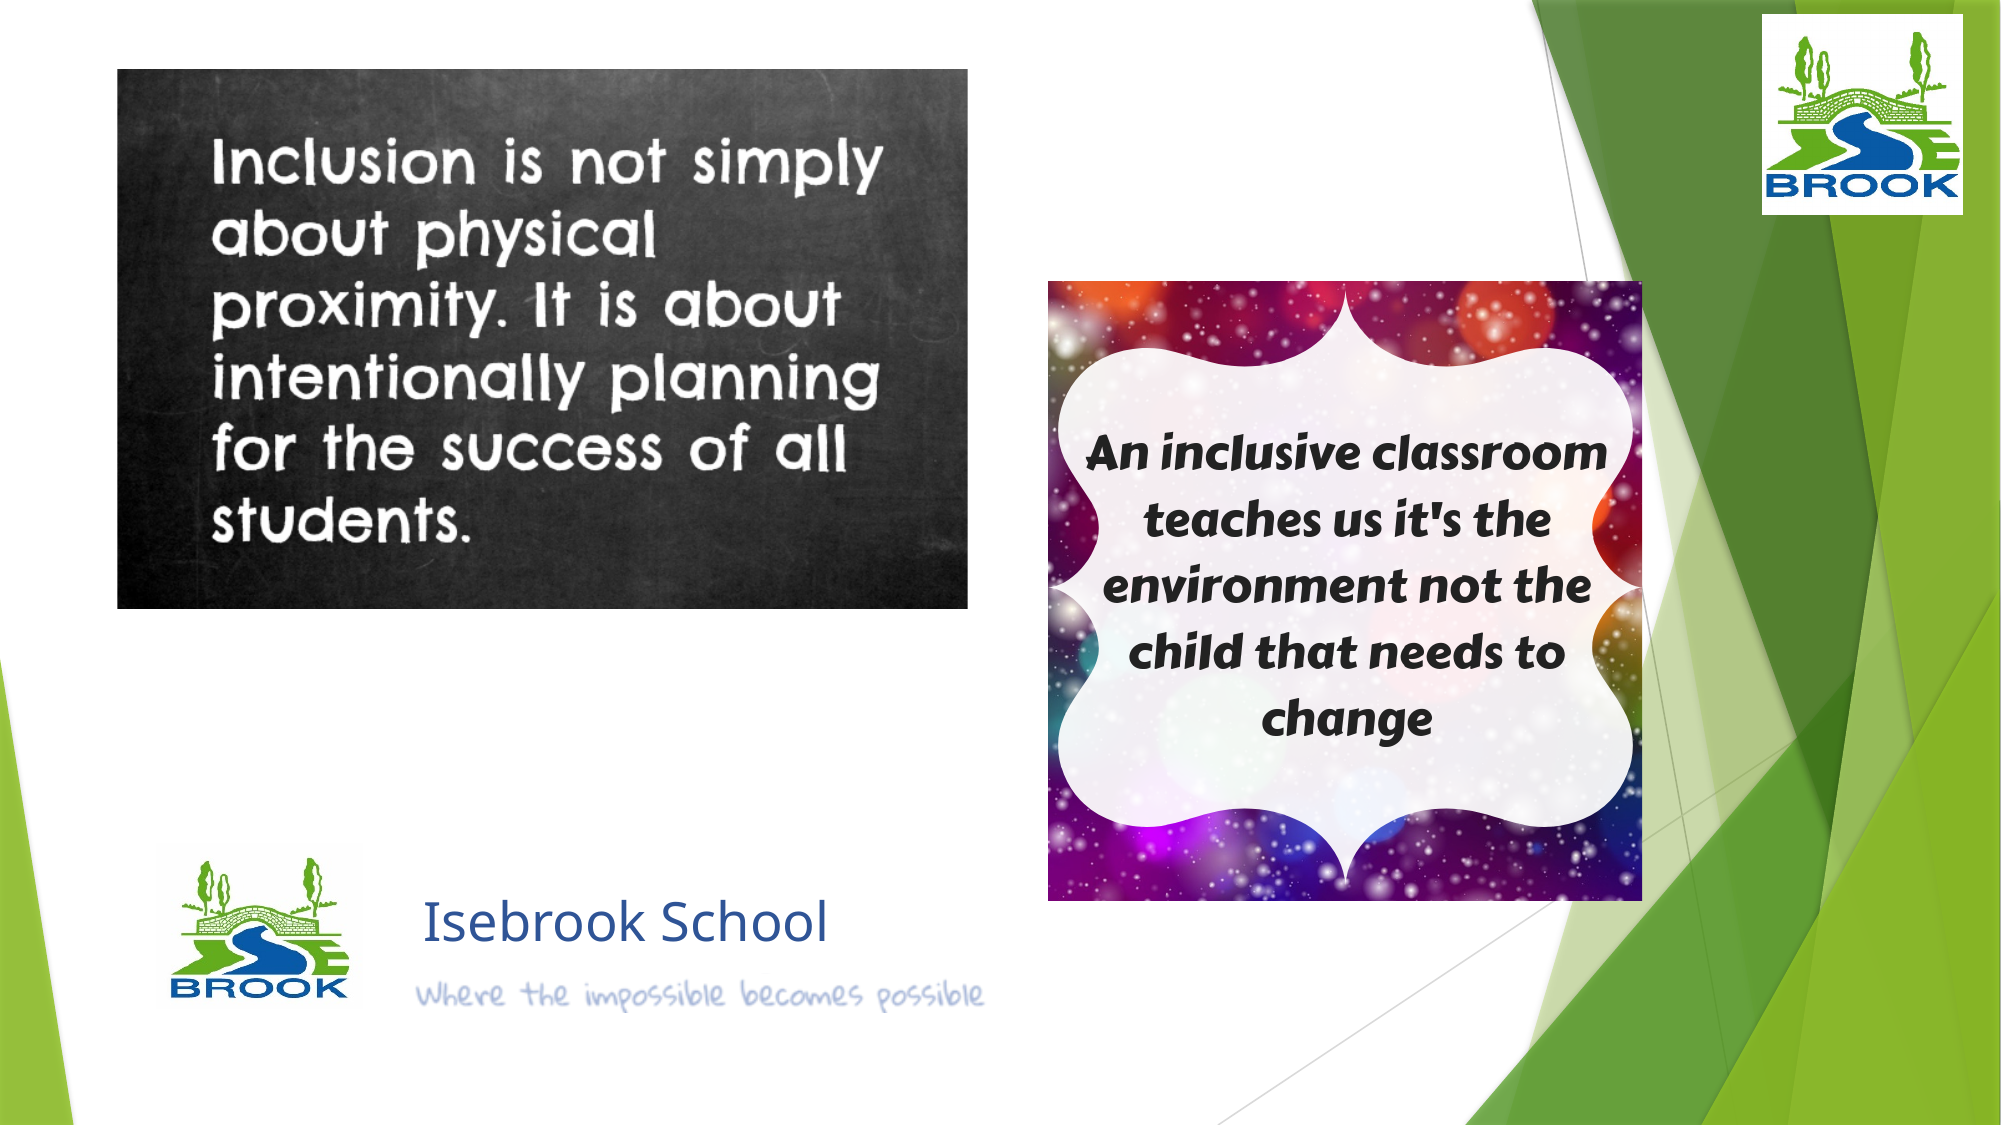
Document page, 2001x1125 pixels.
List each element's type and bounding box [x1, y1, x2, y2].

picture [407, 972, 999, 1013]
picture [116, 69, 969, 610]
picture [1762, 13, 1964, 215]
picture [1047, 280, 1643, 901]
text_box [165, 260, 1664, 1056]
text_box [156, 842, 1028, 1010]
